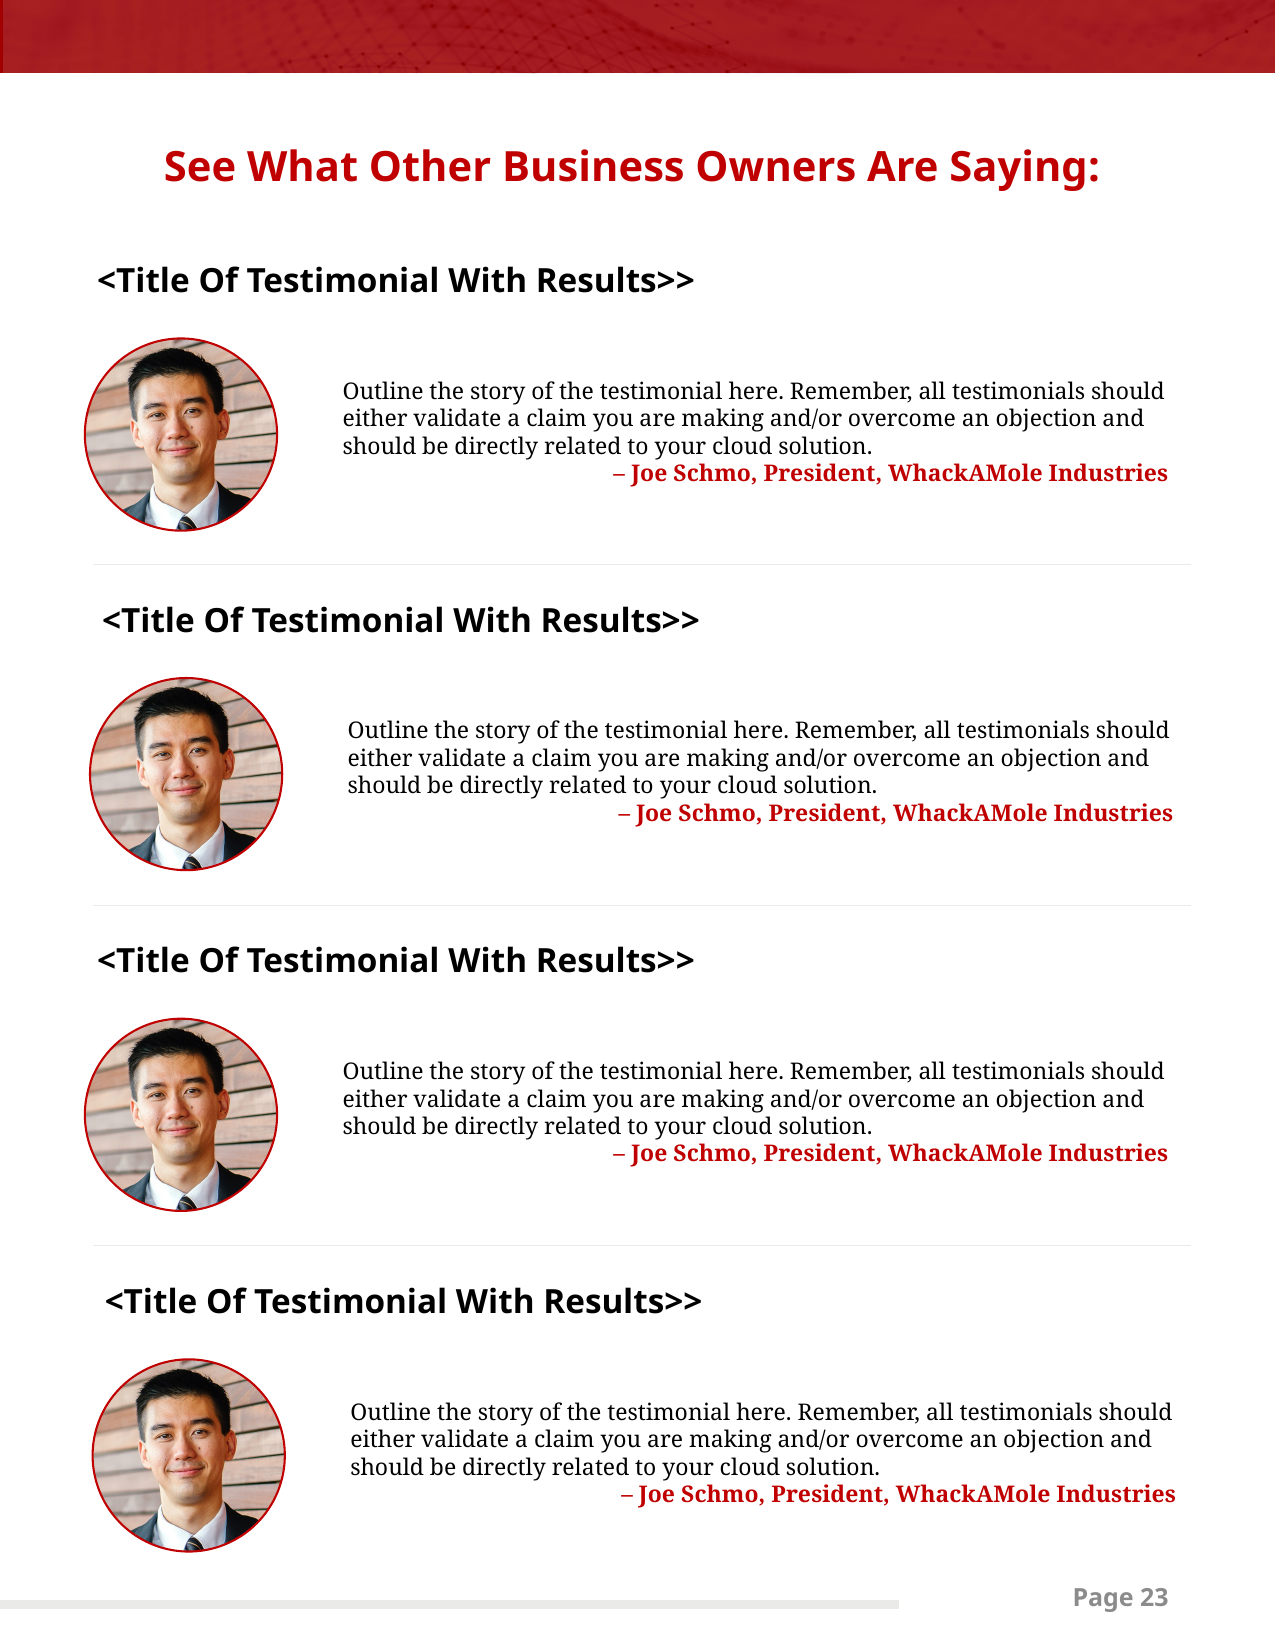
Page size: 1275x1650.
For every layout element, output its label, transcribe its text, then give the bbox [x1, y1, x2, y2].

text_box Outline the story of the testimonial here. Remember, all testimonials should either validate a claim you are making and/or overcome an objection and should be directly related to your cloud solution. – Joe Schmo, President, WhackAMole Industries [335, 1389, 1192, 1515]
text_box <Title Of Testimonial With Results>> [82, 251, 1212, 307]
text_box Page 23 [896, 1554, 1184, 1643]
text_box <Title Of Testimonial With Results>> [87, 591, 1217, 646]
text_box Outline the story of the testimonial here. Remember, all testimonials should either validate a claim you are making and/or overcome an objection and should be directly related to your cloud solution. – Joe Schmo, President, WhackAMole Industries [327, 369, 1184, 494]
text_box [83, 337, 279, 532]
text_box Outline the story of the testimonial here. Remember, all testimonials should either validate a claim you are making and/or overcome an objection and should be directly related to your cloud solution. – Joe Schmo, President, WhackAMole Industries [333, 708, 1189, 834]
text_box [0, 0, 1275, 74]
text_box See What Other Business Owners Are Saying: [87, 137, 1188, 206]
text_box Outline the story of the testimonial here. Remember, all testimonials should either validate a claim you are making and/or overcome an objection and should be directly related to your cloud solution. – Joe Schmo, President, WhackAMole Industries [327, 1049, 1184, 1174]
text_box <Title Of Testimonial With Results>> [82, 931, 1212, 987]
text_box [83, 1017, 279, 1212]
text_box <Title Of Testimonial With Results>> [90, 1272, 1219, 1328]
text_box [91, 1358, 286, 1553]
text_box [88, 676, 284, 872]
